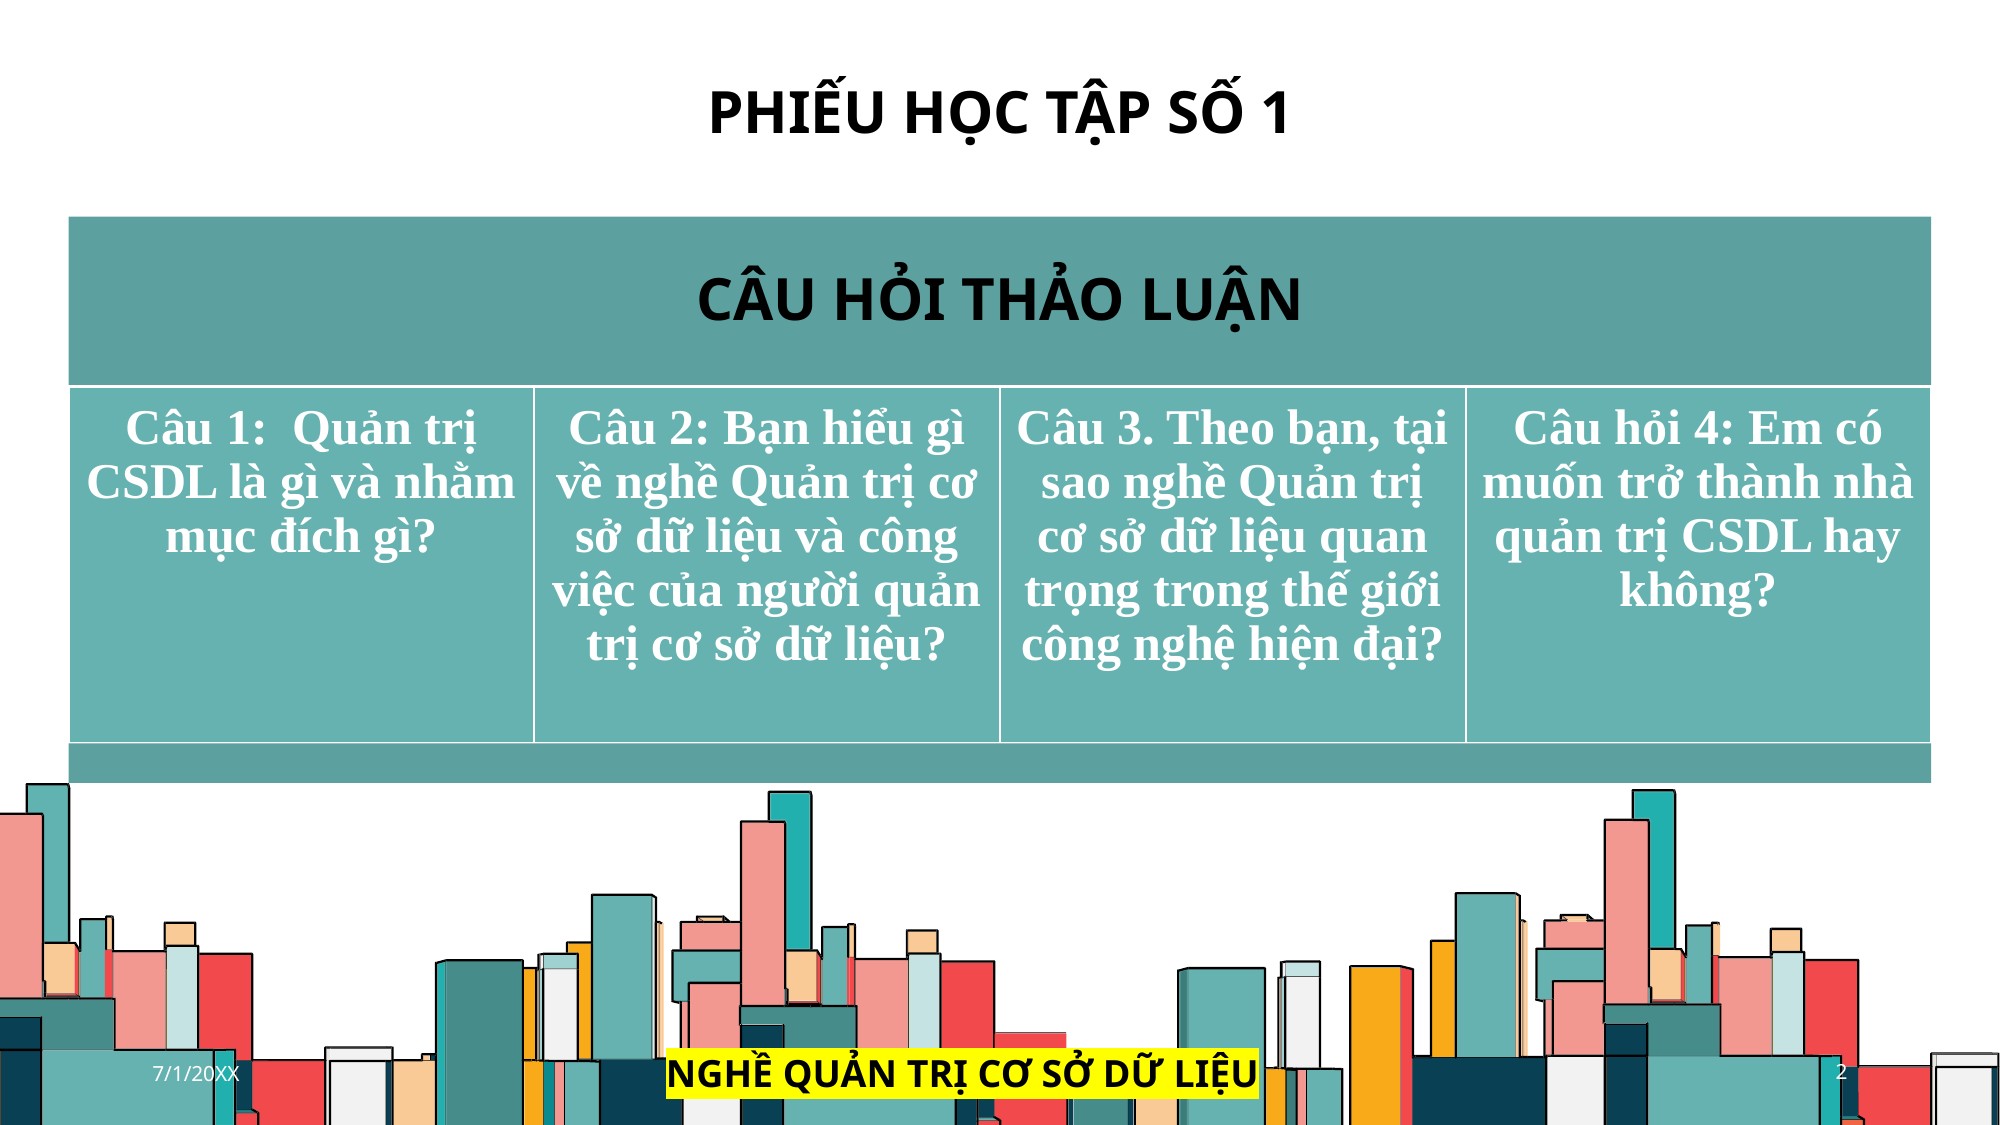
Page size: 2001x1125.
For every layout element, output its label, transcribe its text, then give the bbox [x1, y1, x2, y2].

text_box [68, 216, 1932, 784]
slide_number 2 [1412, 1042, 1863, 1103]
footer NGHỀ QUẢN TRỊ CƠ SỞ DỮ LIỆU [587, 1042, 1338, 1103]
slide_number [137, 1042, 587, 1103]
title Phiếu học tập số 1 [154, 60, 1847, 170]
